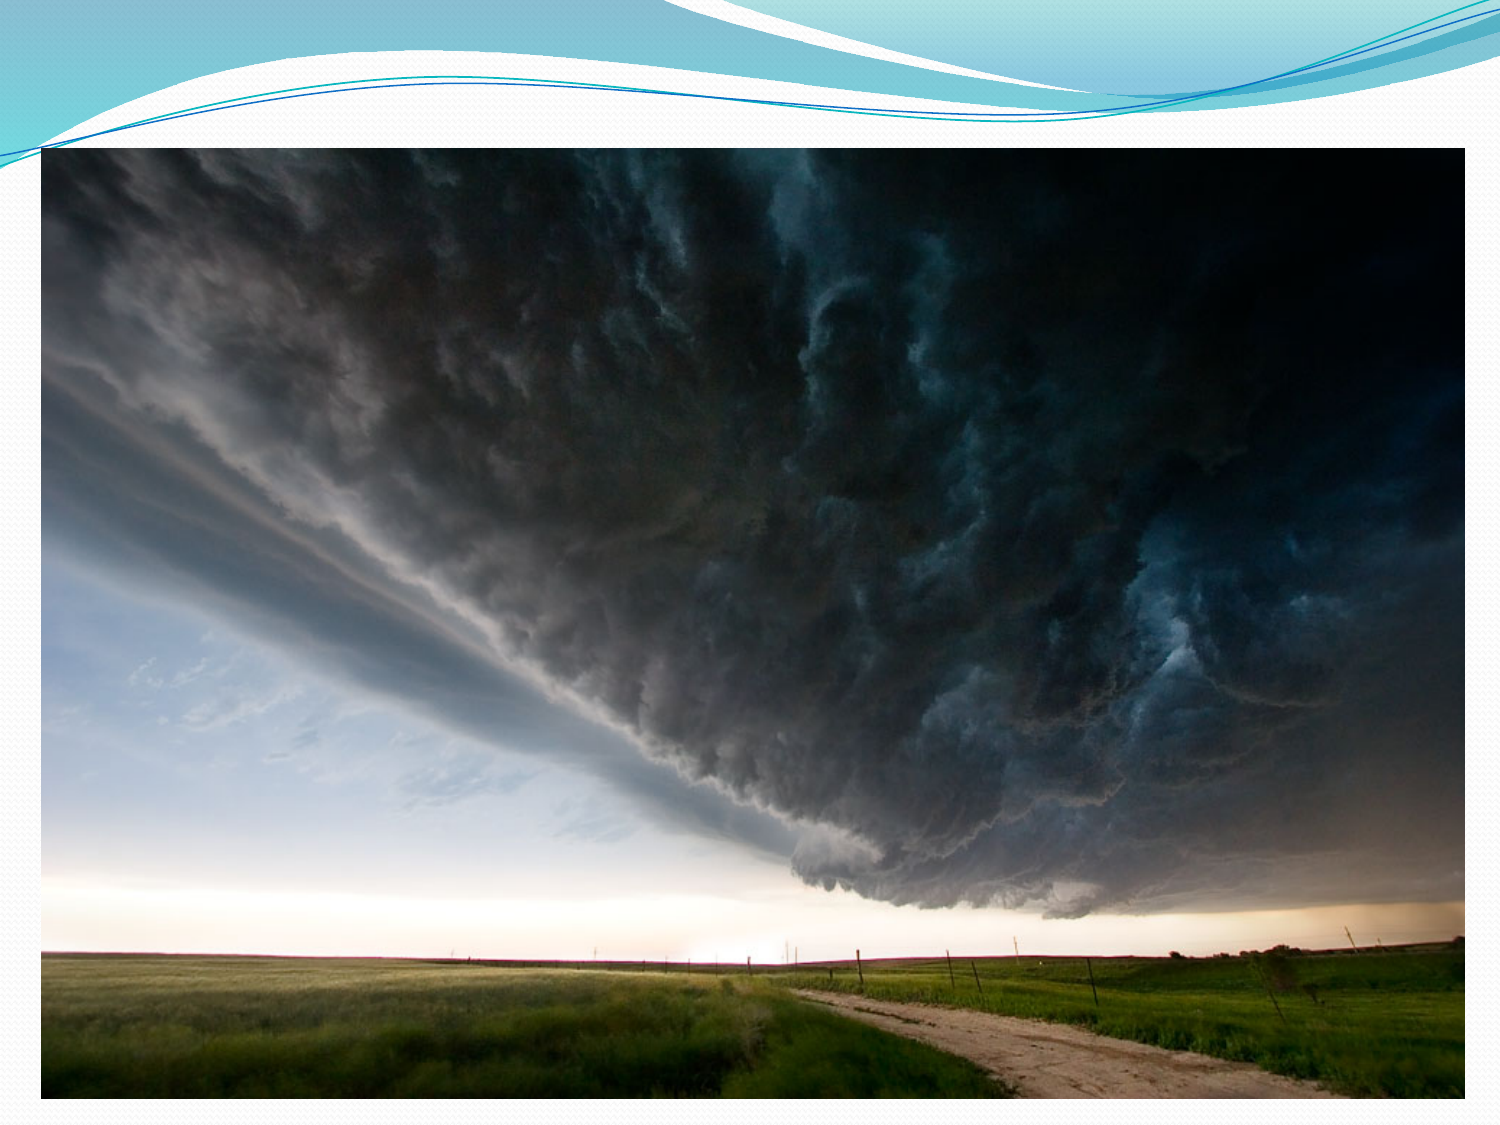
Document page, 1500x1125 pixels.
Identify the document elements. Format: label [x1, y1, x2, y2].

picture [41, 148, 1465, 1099]
